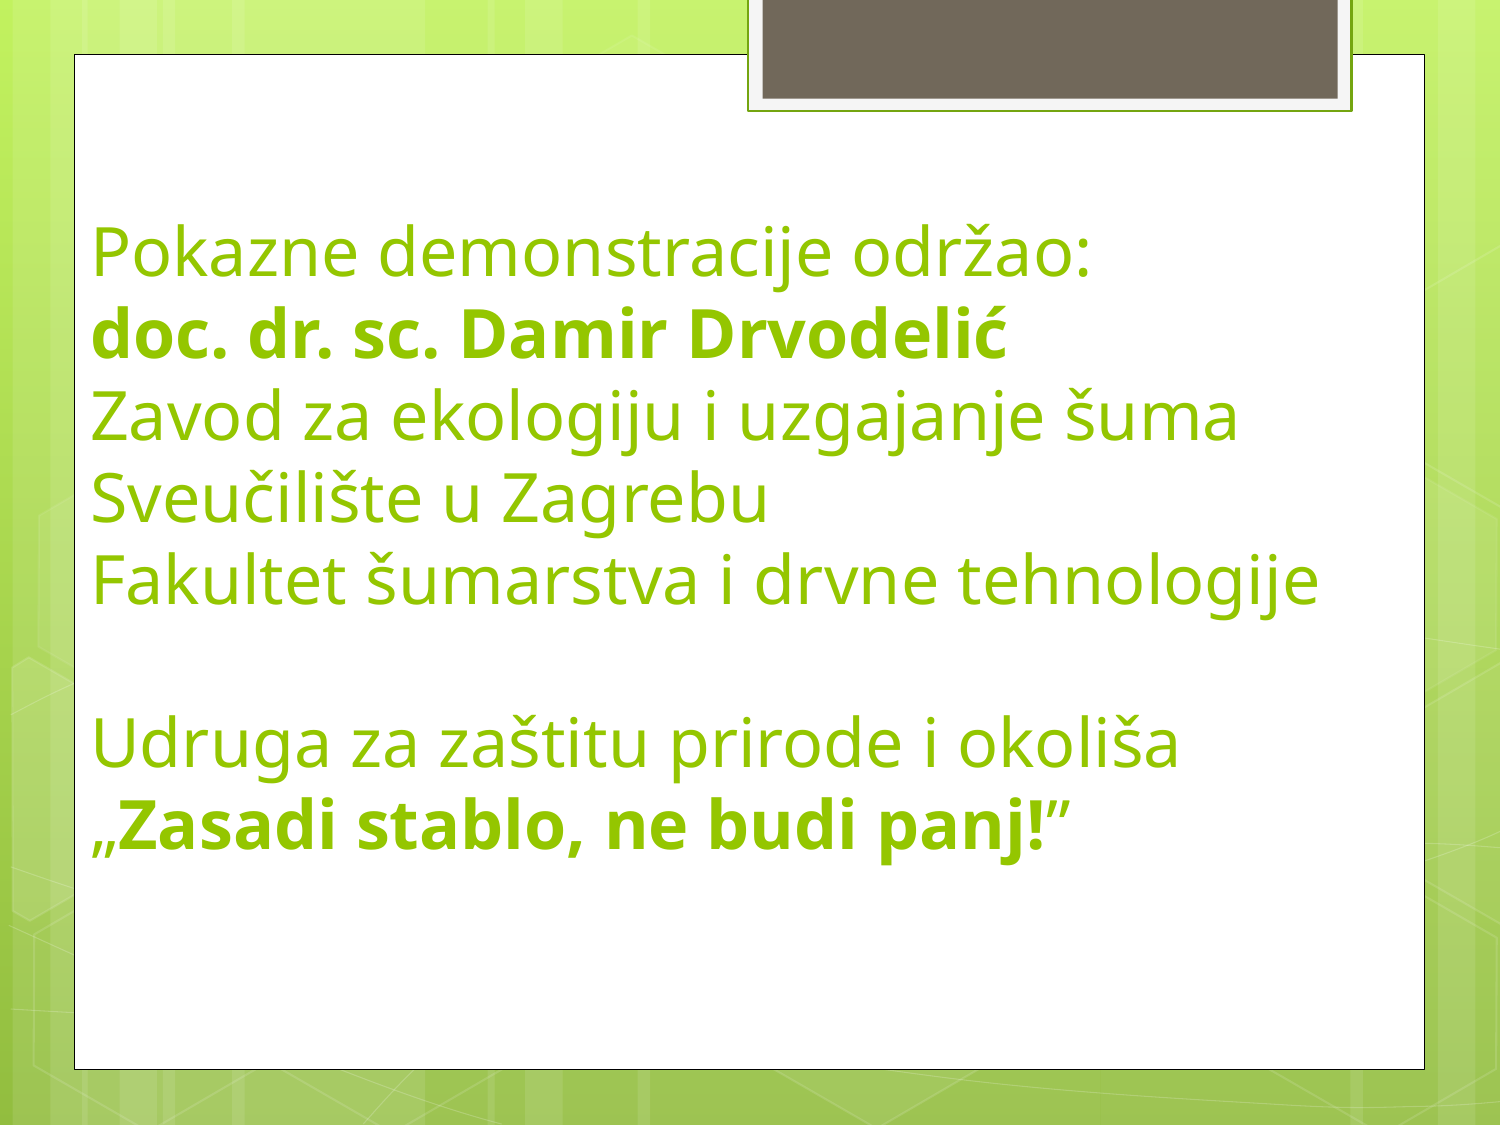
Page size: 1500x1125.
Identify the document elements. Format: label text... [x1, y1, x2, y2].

title Pokazne demonstracije održao: doc. dr. sc. Damir Drvodelić Zavod za ekologiju i uzgajanje šuma Sveučilište u Zagrebu Fakultet šumarstva i drvne tehnologije Udruga za zaštitu prirode i okoliša „Zasadi stablo, ne budi panj!” [75, 90, 1412, 1024]
